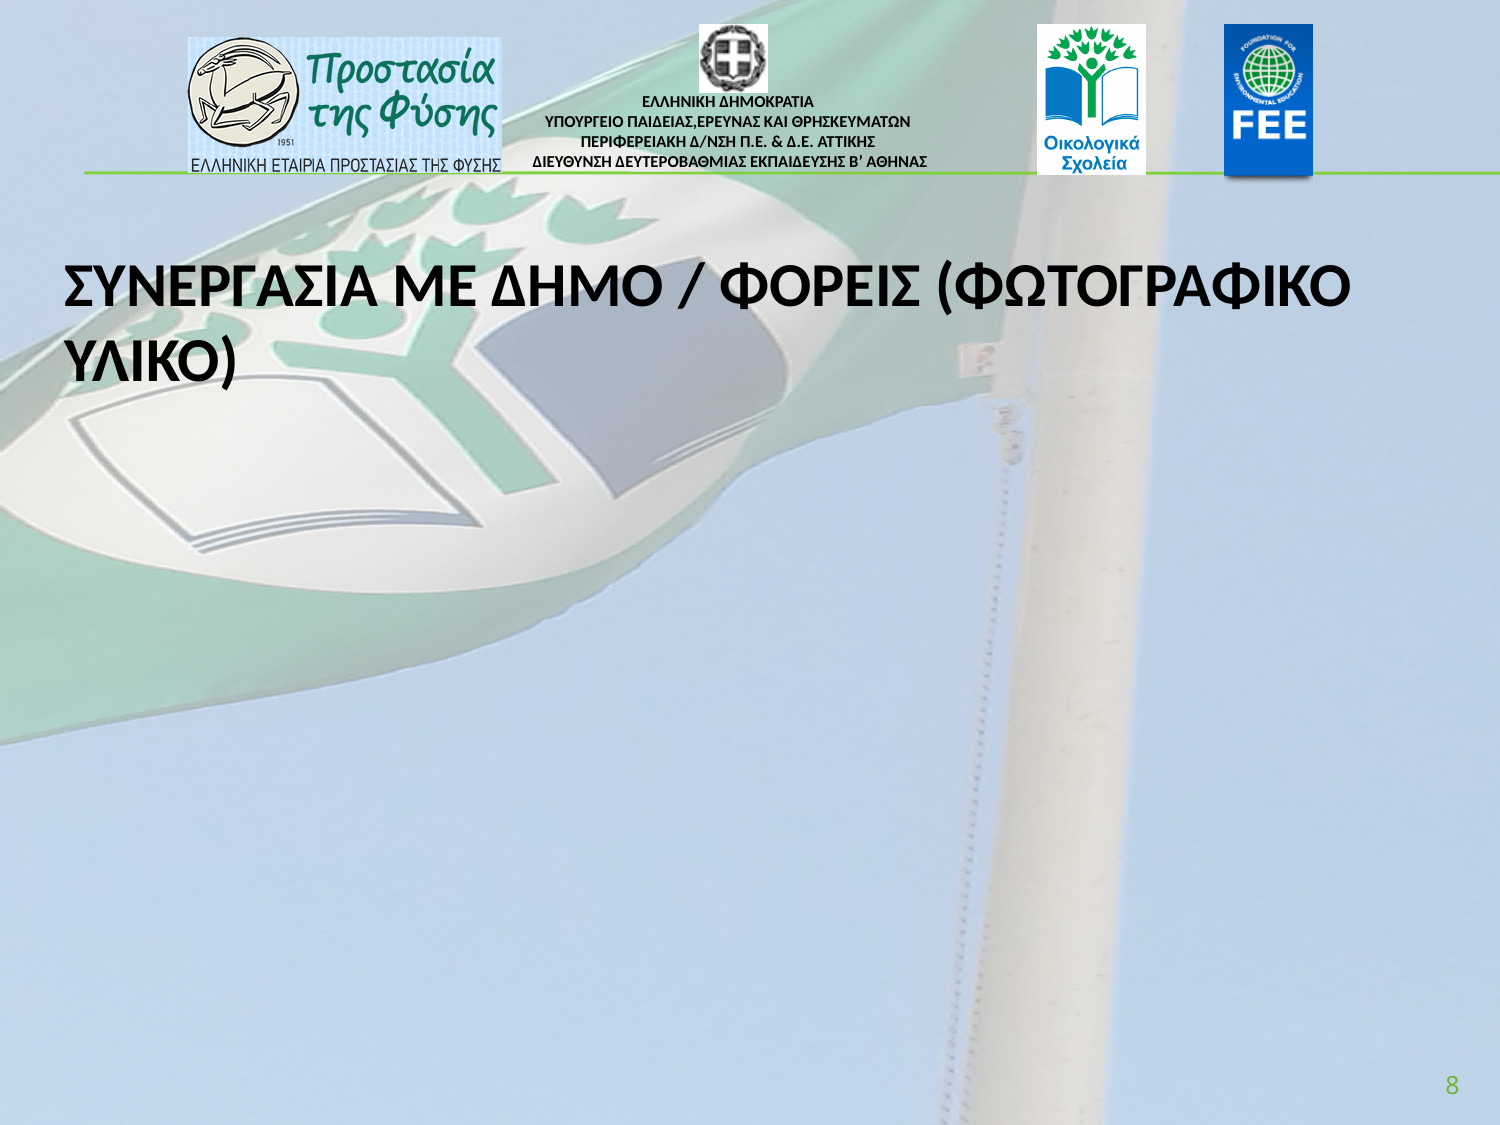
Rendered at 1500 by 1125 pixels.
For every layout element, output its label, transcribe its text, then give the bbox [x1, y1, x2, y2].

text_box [187, 0, 1313, 184]
title Συνεργασια με δημο / φορεισ (φωτογραφικο υλικο) [50, 249, 1475, 294]
text_box [49, 294, 1475, 1038]
slide_number 8 [1350, 1061, 1475, 1103]
picture [699, 24, 768, 93]
